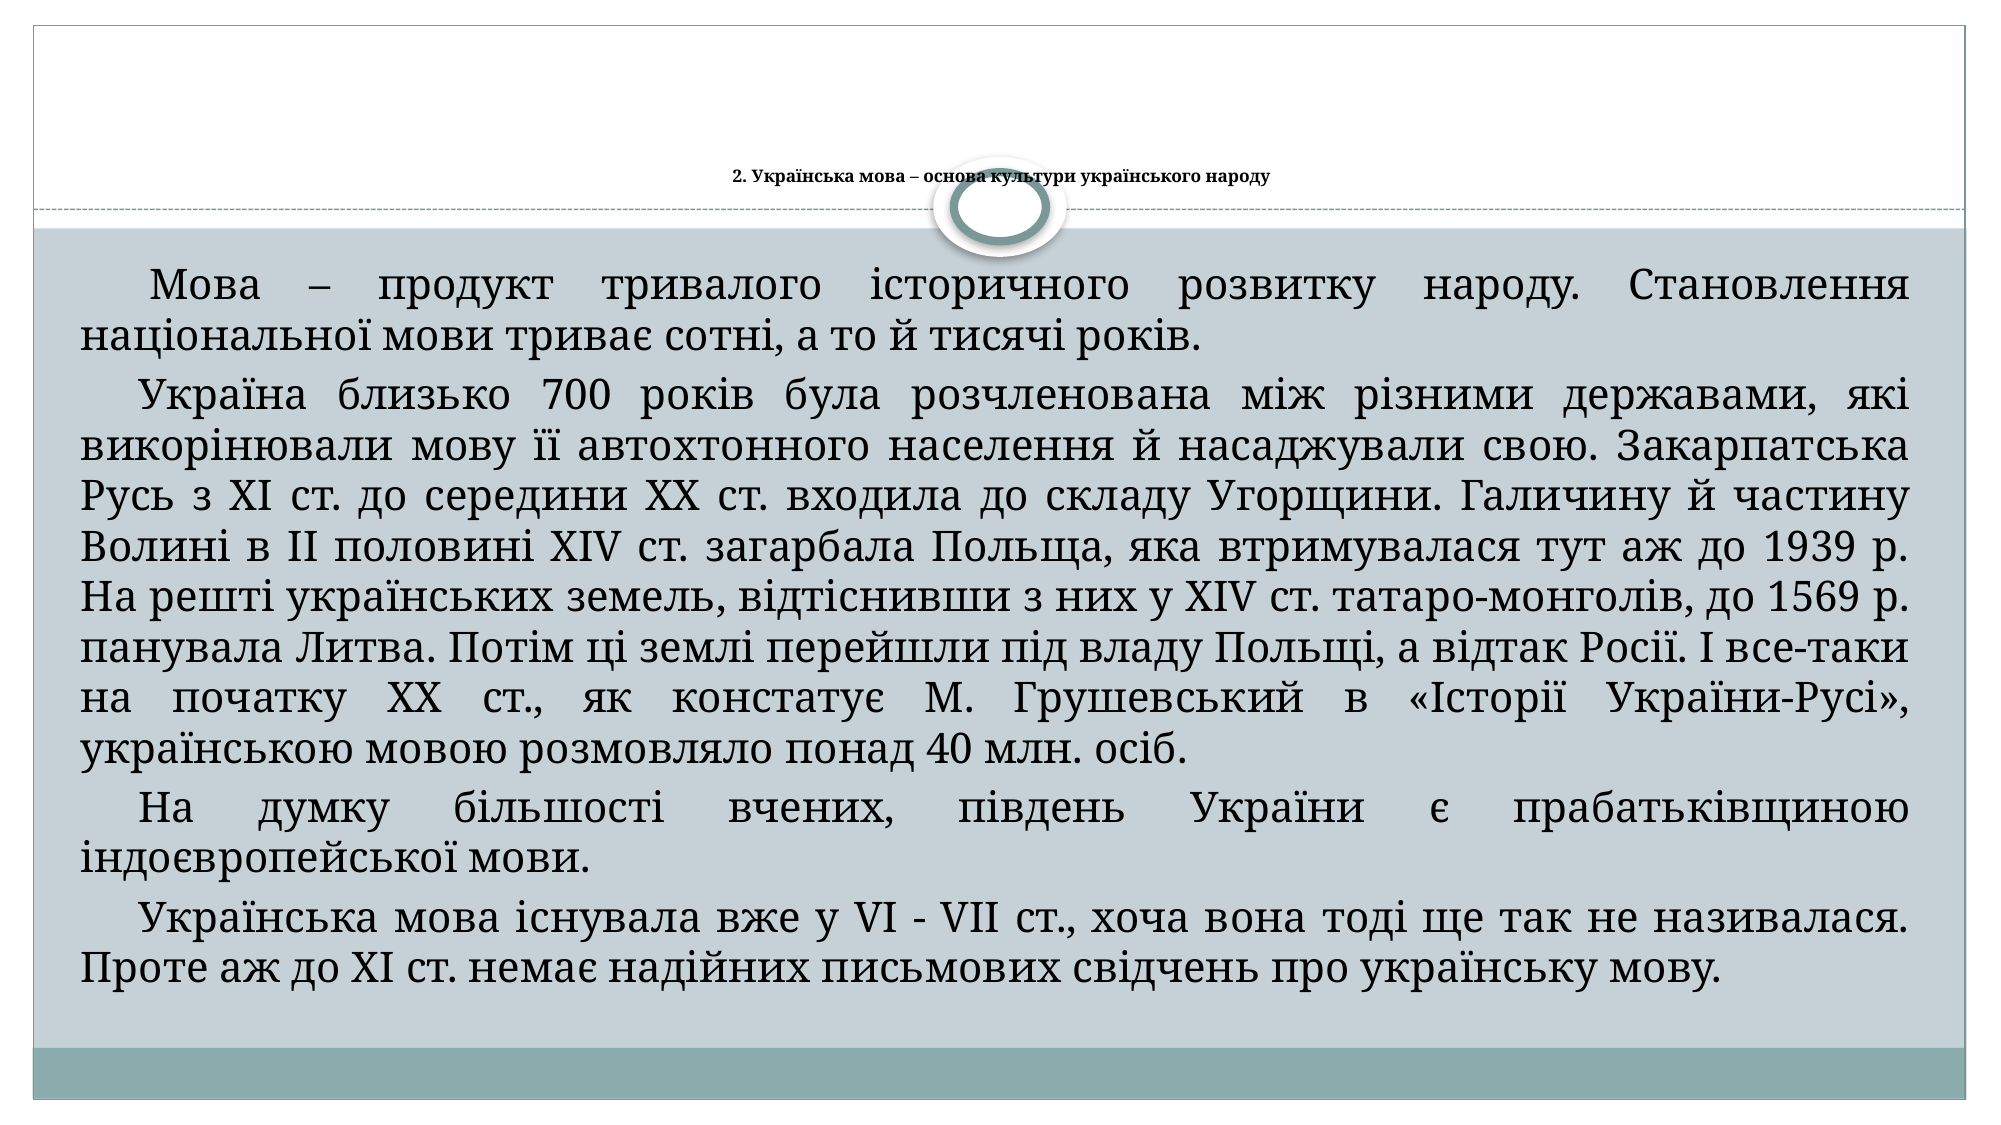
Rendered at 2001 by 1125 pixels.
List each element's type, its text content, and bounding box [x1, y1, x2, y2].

title 2. Українська мова – основа культури українського народу [66, 0, 1933, 194]
list Мова – продукт тривалого історичного розвитку народу. Становлення національної мови триває сотні, а то й тисячі років. Україна близько 700 років була розчленована між різними державами, які викорінювали мову її автохтонного населення й насаджували свою. Закарпатська Русь з XI ст. до середини XX ст. входила до складу Угорщини. Галичину й частину Волині в II половині XIV ст. загарбала Польща, яка втримувалася тут аж до 1939 р. На решті українських земель, відтіснивши з них у XIV ст. татаро-монголів, до 1569 р. панувала Литва. Потім ці землі перейшли під владу Польщі, а відтак Росії. І все-таки на початку XX ст., як констатує М. Грушевський в «Історії України-Русі», українською мовою розмовляло понад 40 млн. осіб. На думку більшості вчених, південь України є прабатьківщиною індоєвропейської мови. Українська мова існувала вже у VI - VII ст., хоча вона тоді ще так не називалася. Проте аж до XI ст. немає надійних письмових свідчень про українську мову. [66, 250, 1926, 1001]
